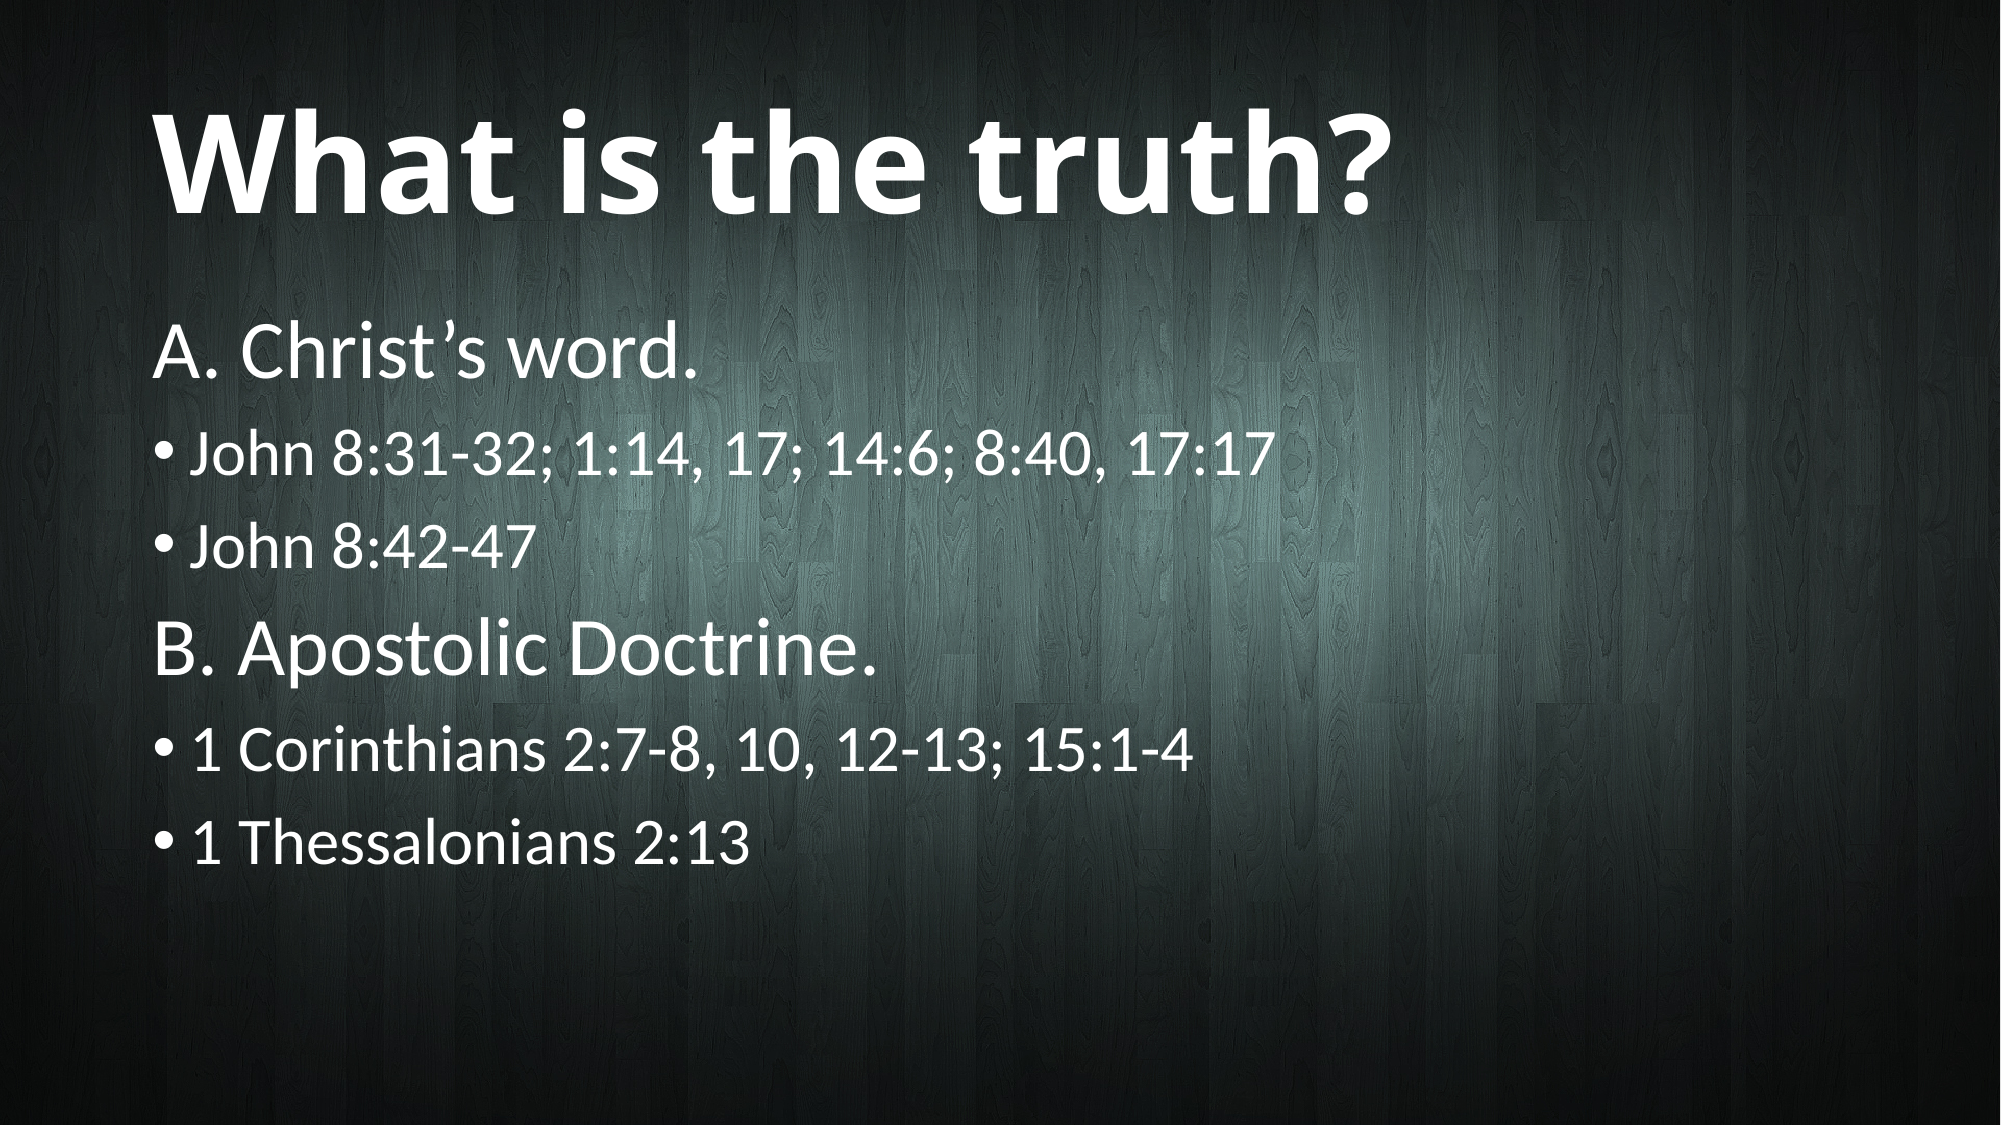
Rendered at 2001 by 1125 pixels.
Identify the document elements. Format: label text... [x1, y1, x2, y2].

title What is the truth? [137, 59, 1863, 278]
picture [0, 0, 2001, 1125]
list A. Christ’s word. John 8:31-32; 1:14, 17; 14:6; 8:40, 17:17 John 8:42-47 B. Apostolic Doctrine. 1 Corinthians 2:7-8, 10, 12-13; 15:1-4 1 Thessalonians 2:13 [137, 299, 1863, 1014]
